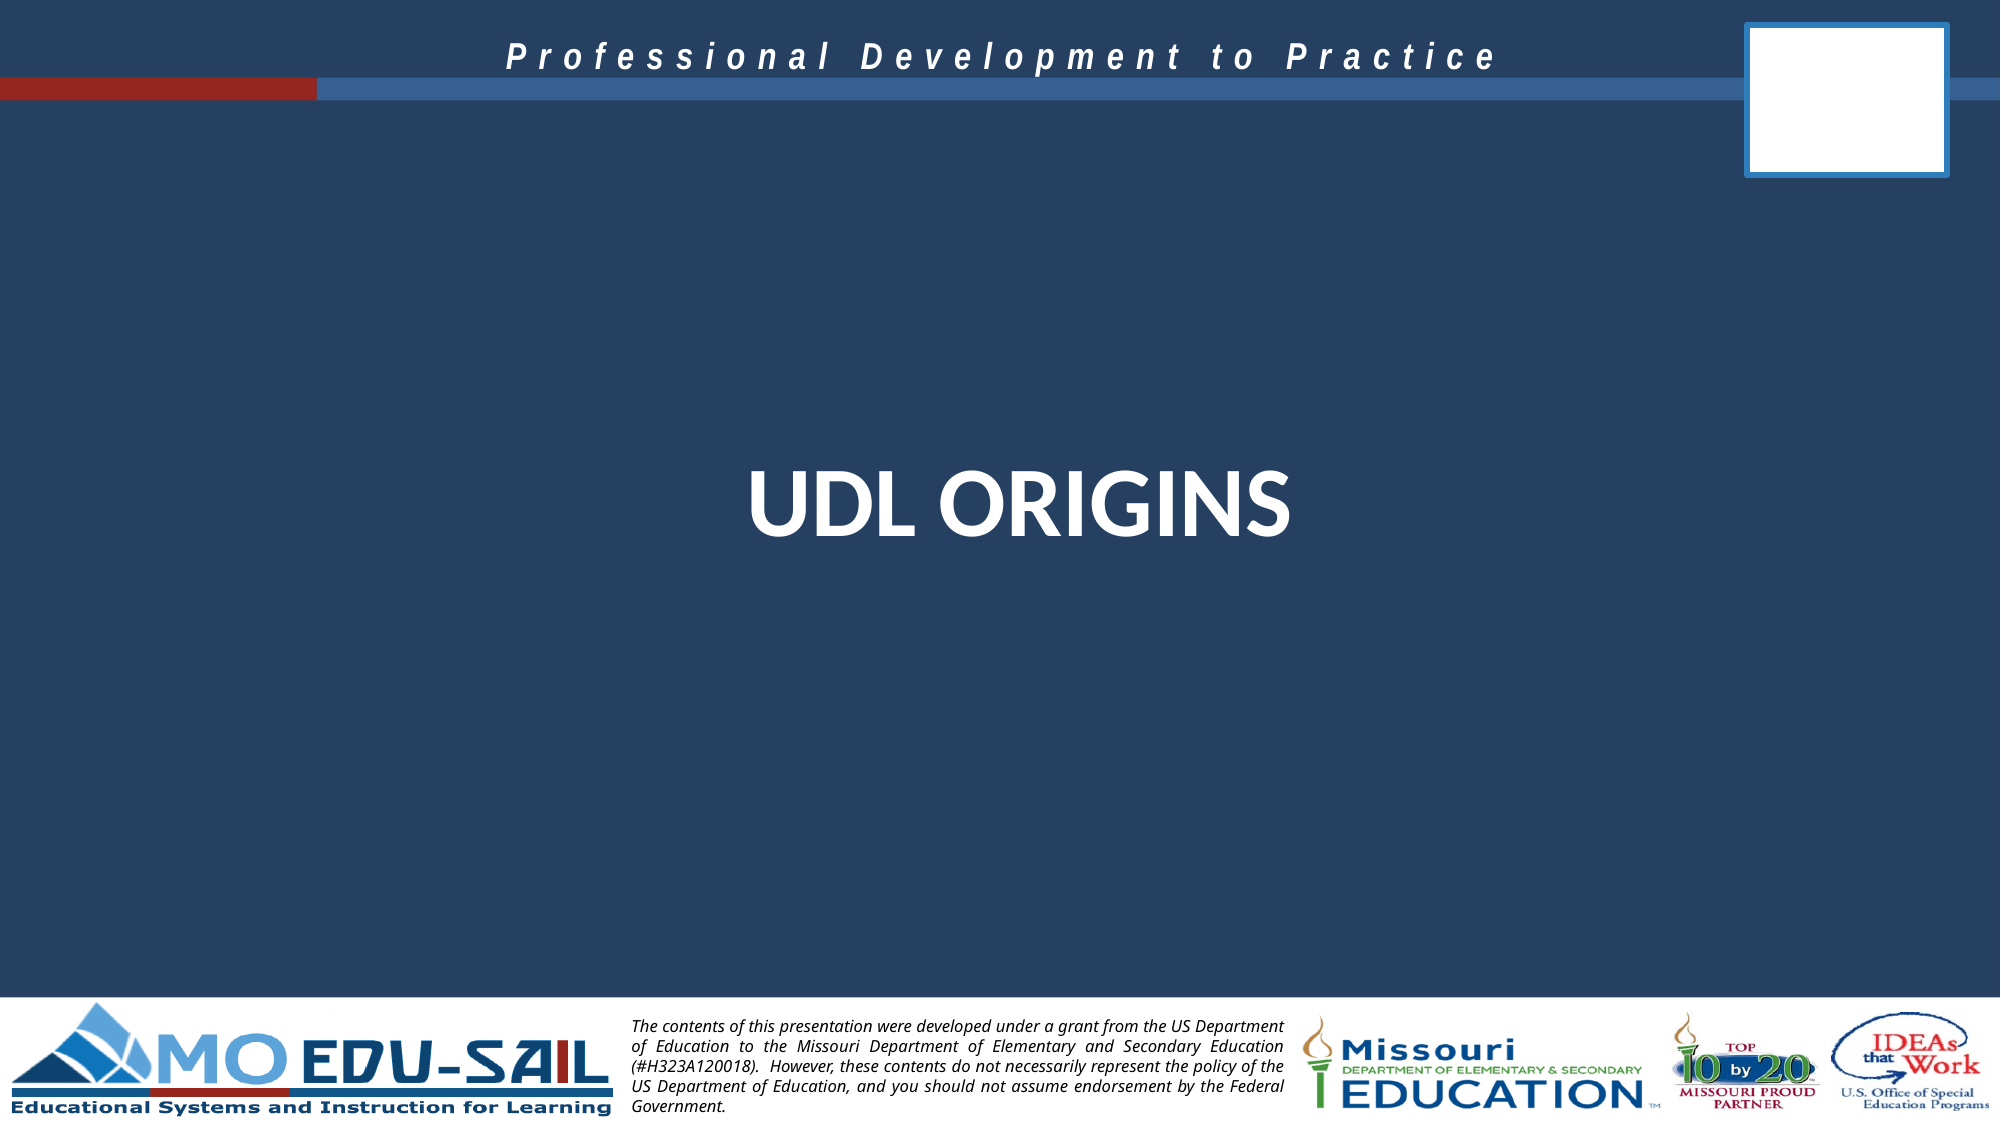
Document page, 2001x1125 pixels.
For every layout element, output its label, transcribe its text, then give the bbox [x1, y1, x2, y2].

picture [1299, 1012, 1663, 1111]
picture [11, 998, 634, 1120]
title UDL ORIGINS [169, 375, 1870, 618]
picture [1831, 1012, 1989, 1111]
picture [1672, 1012, 1820, 1111]
